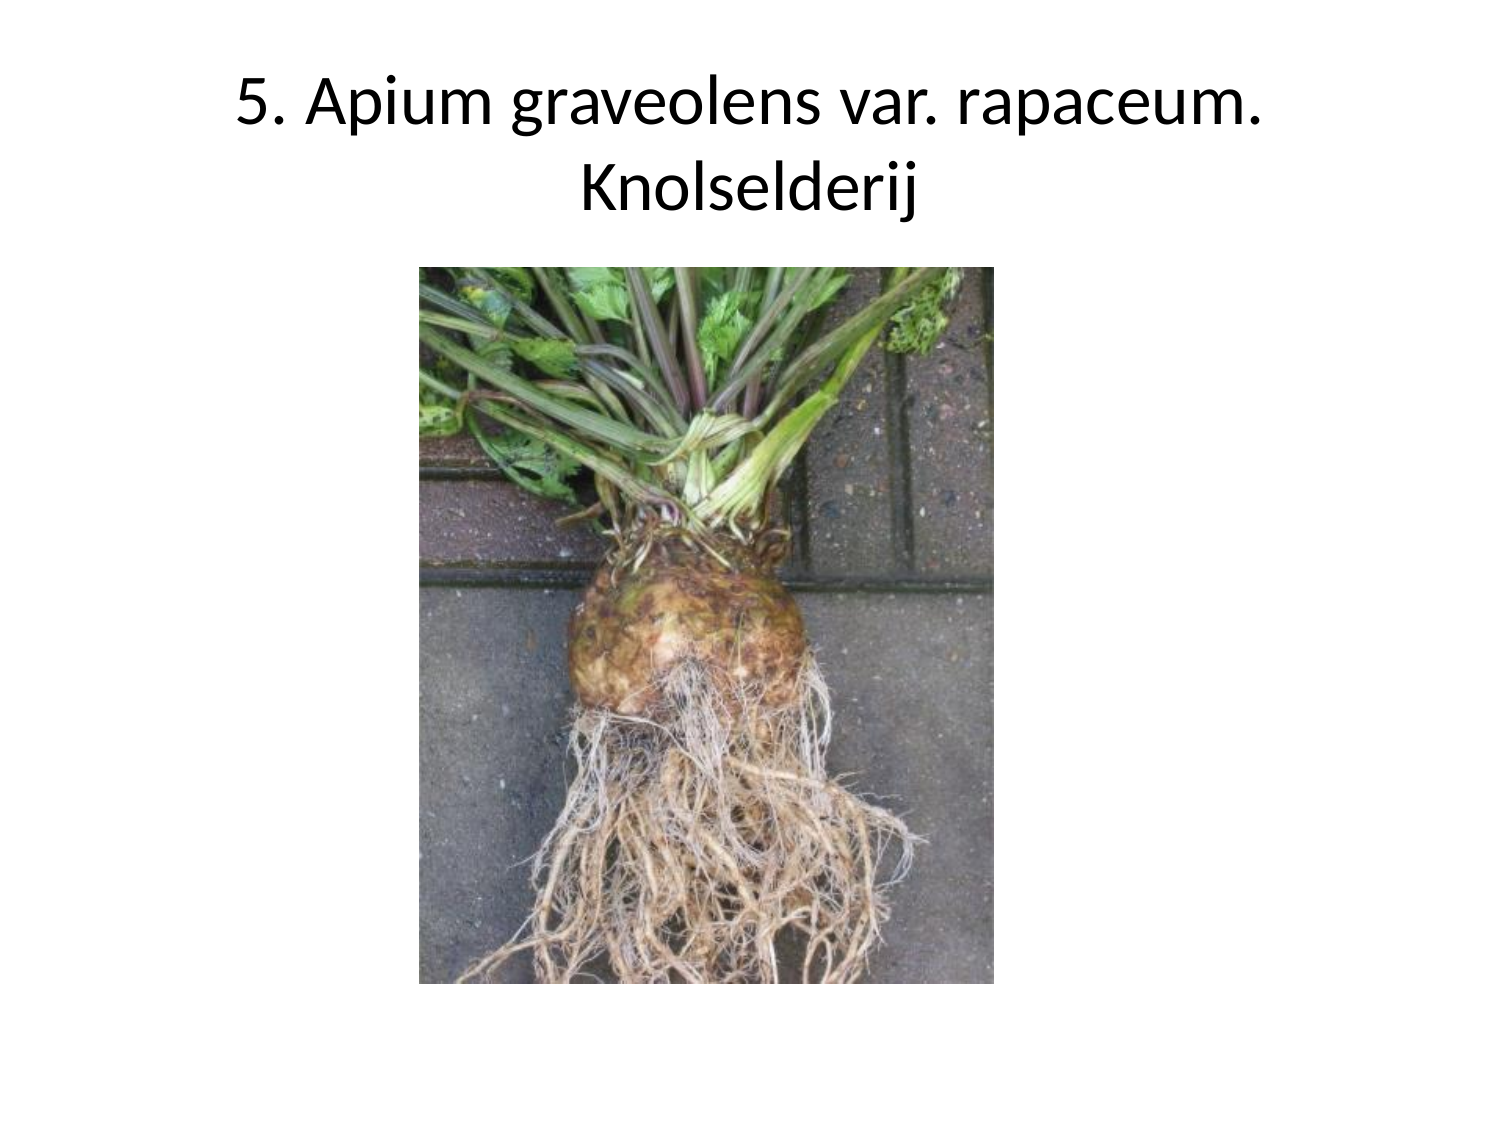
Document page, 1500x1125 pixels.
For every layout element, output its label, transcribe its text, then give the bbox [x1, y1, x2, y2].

picture [418, 266, 994, 984]
title 5. Apium graveolens var. rapaceum. Knolselderij [75, 45, 1425, 233]
